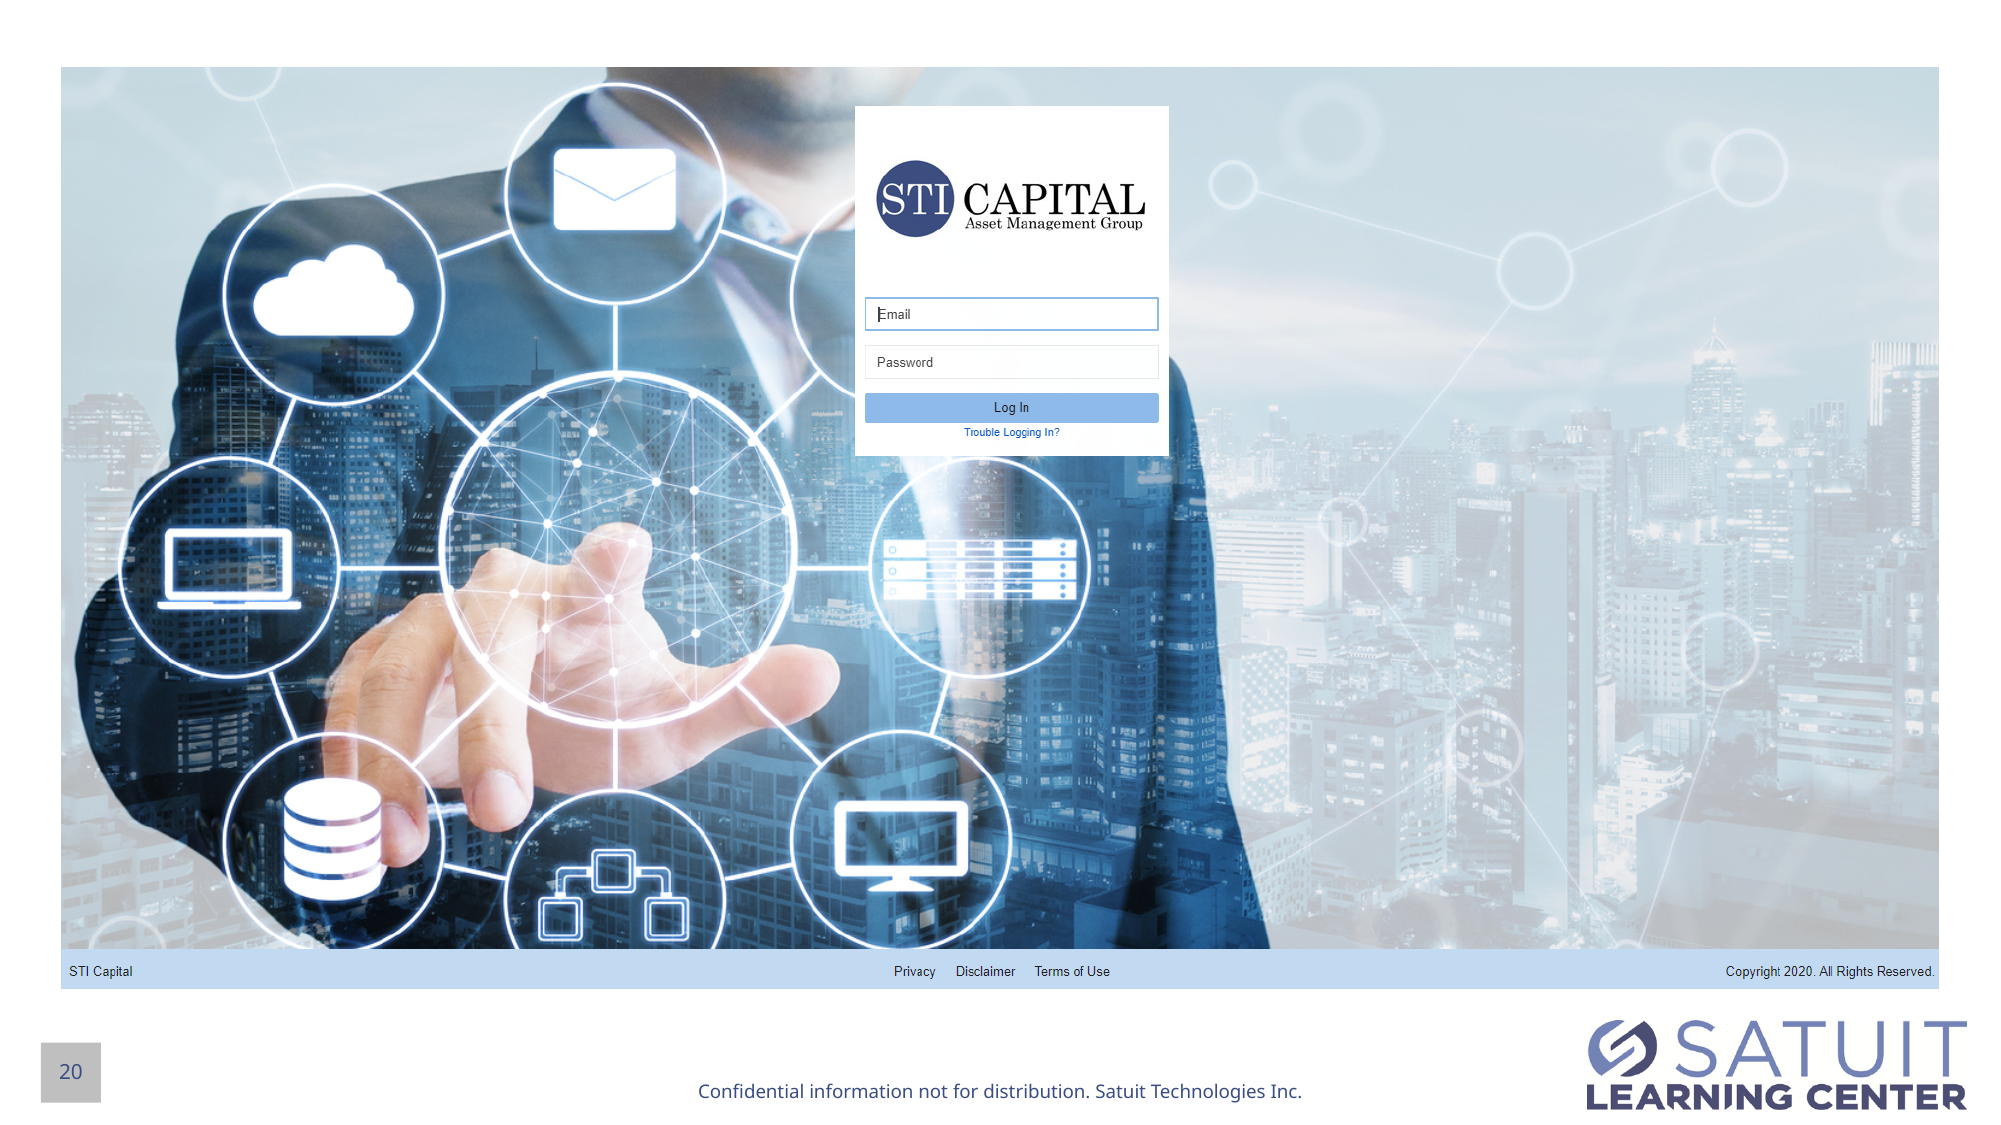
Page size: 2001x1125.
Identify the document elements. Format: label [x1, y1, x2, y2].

picture [1587, 1020, 1967, 1110]
picture [61, 67, 1939, 989]
